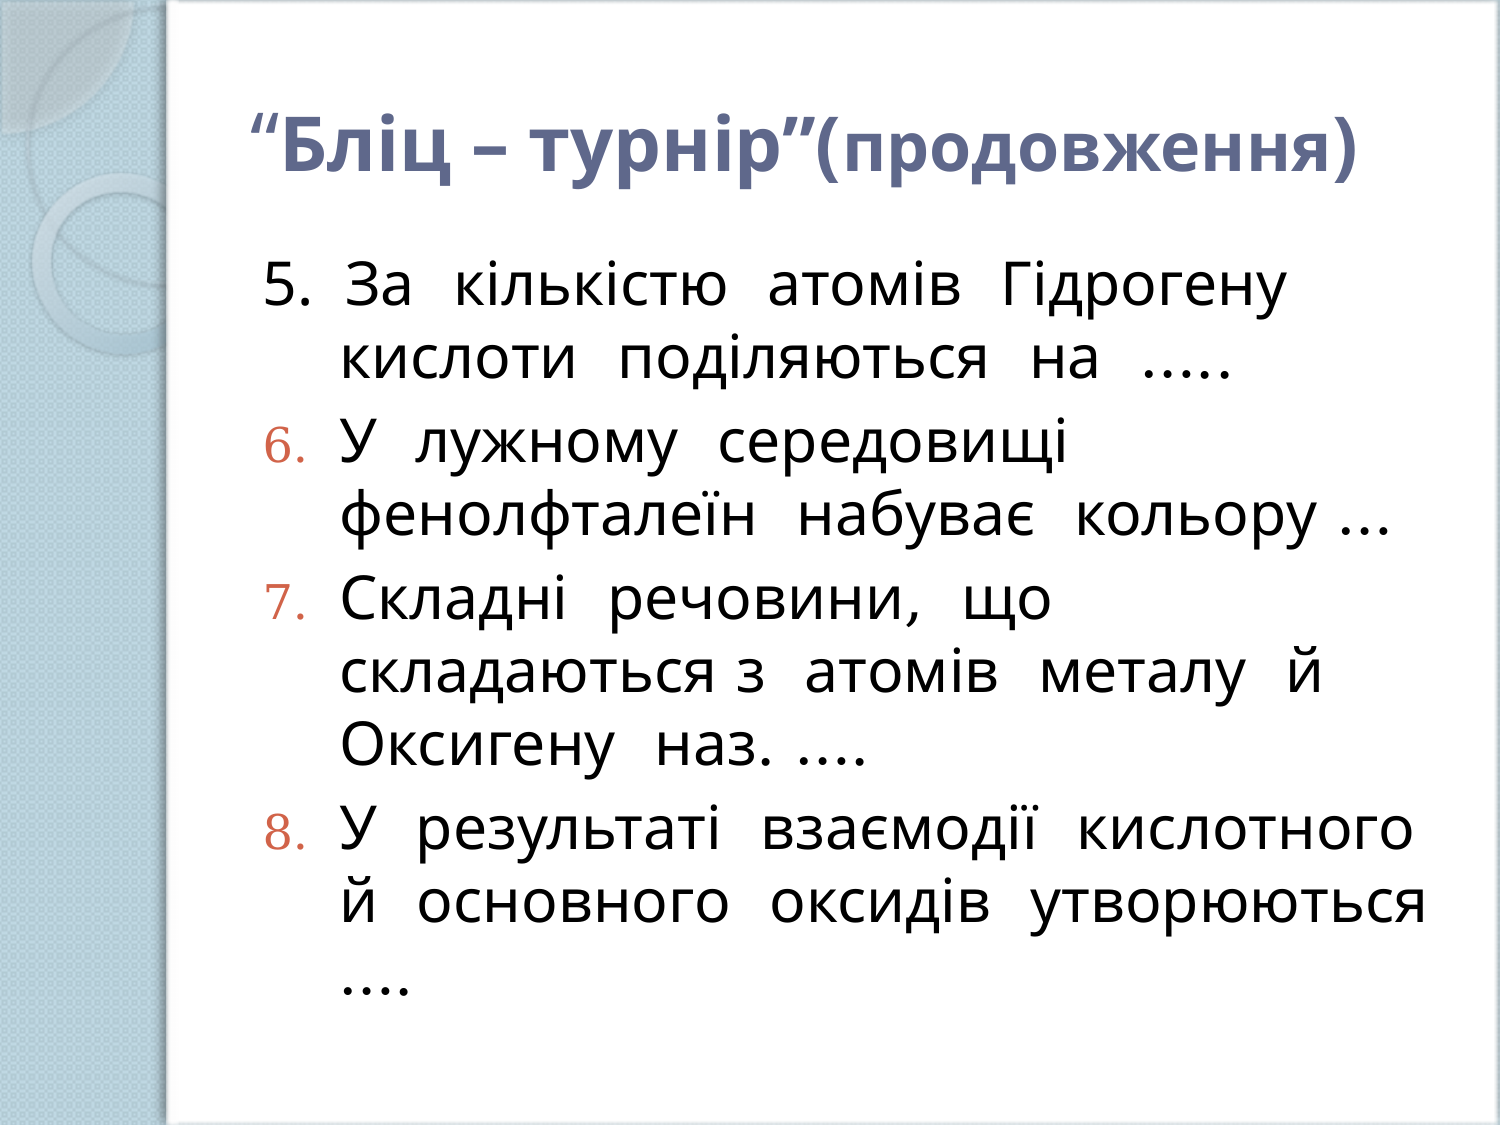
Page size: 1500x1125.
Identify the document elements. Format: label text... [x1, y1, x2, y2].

title “Бліц – турнір”(продовження) [235, 45, 1466, 233]
list 5. За кількістю атомів Гідрогену кислоти поділяються на ….. У лужному середовищі фенолфталеїн набуває кольору … Складні речовини, що складаються з атомів металу й Оксигену наз. …. У результаті взаємодії кислотного й основного оксидів утворюються …. [235, 237, 1466, 1025]
